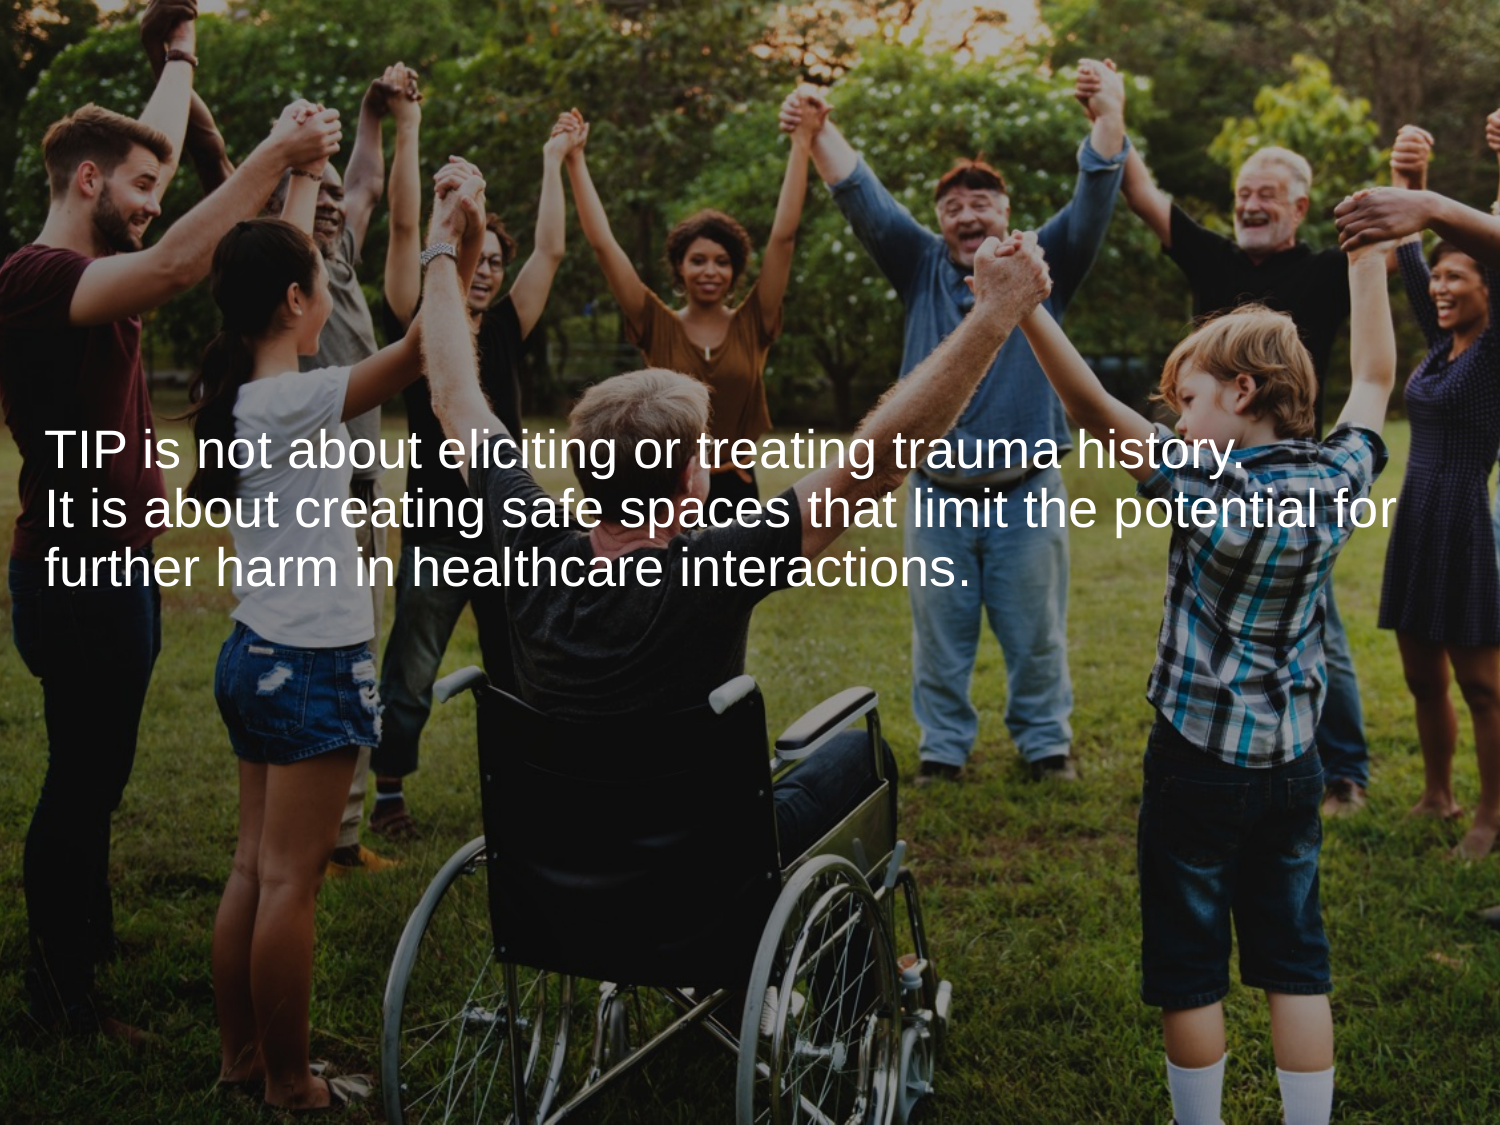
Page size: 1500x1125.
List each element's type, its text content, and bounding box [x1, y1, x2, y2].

picture [0, 0, 1500, 1125]
title TIP is not about eliciting or treating trauma history. It is about creating safe spaces that limit the potential for further harm in healthcare interactions. [32, 415, 1468, 604]
